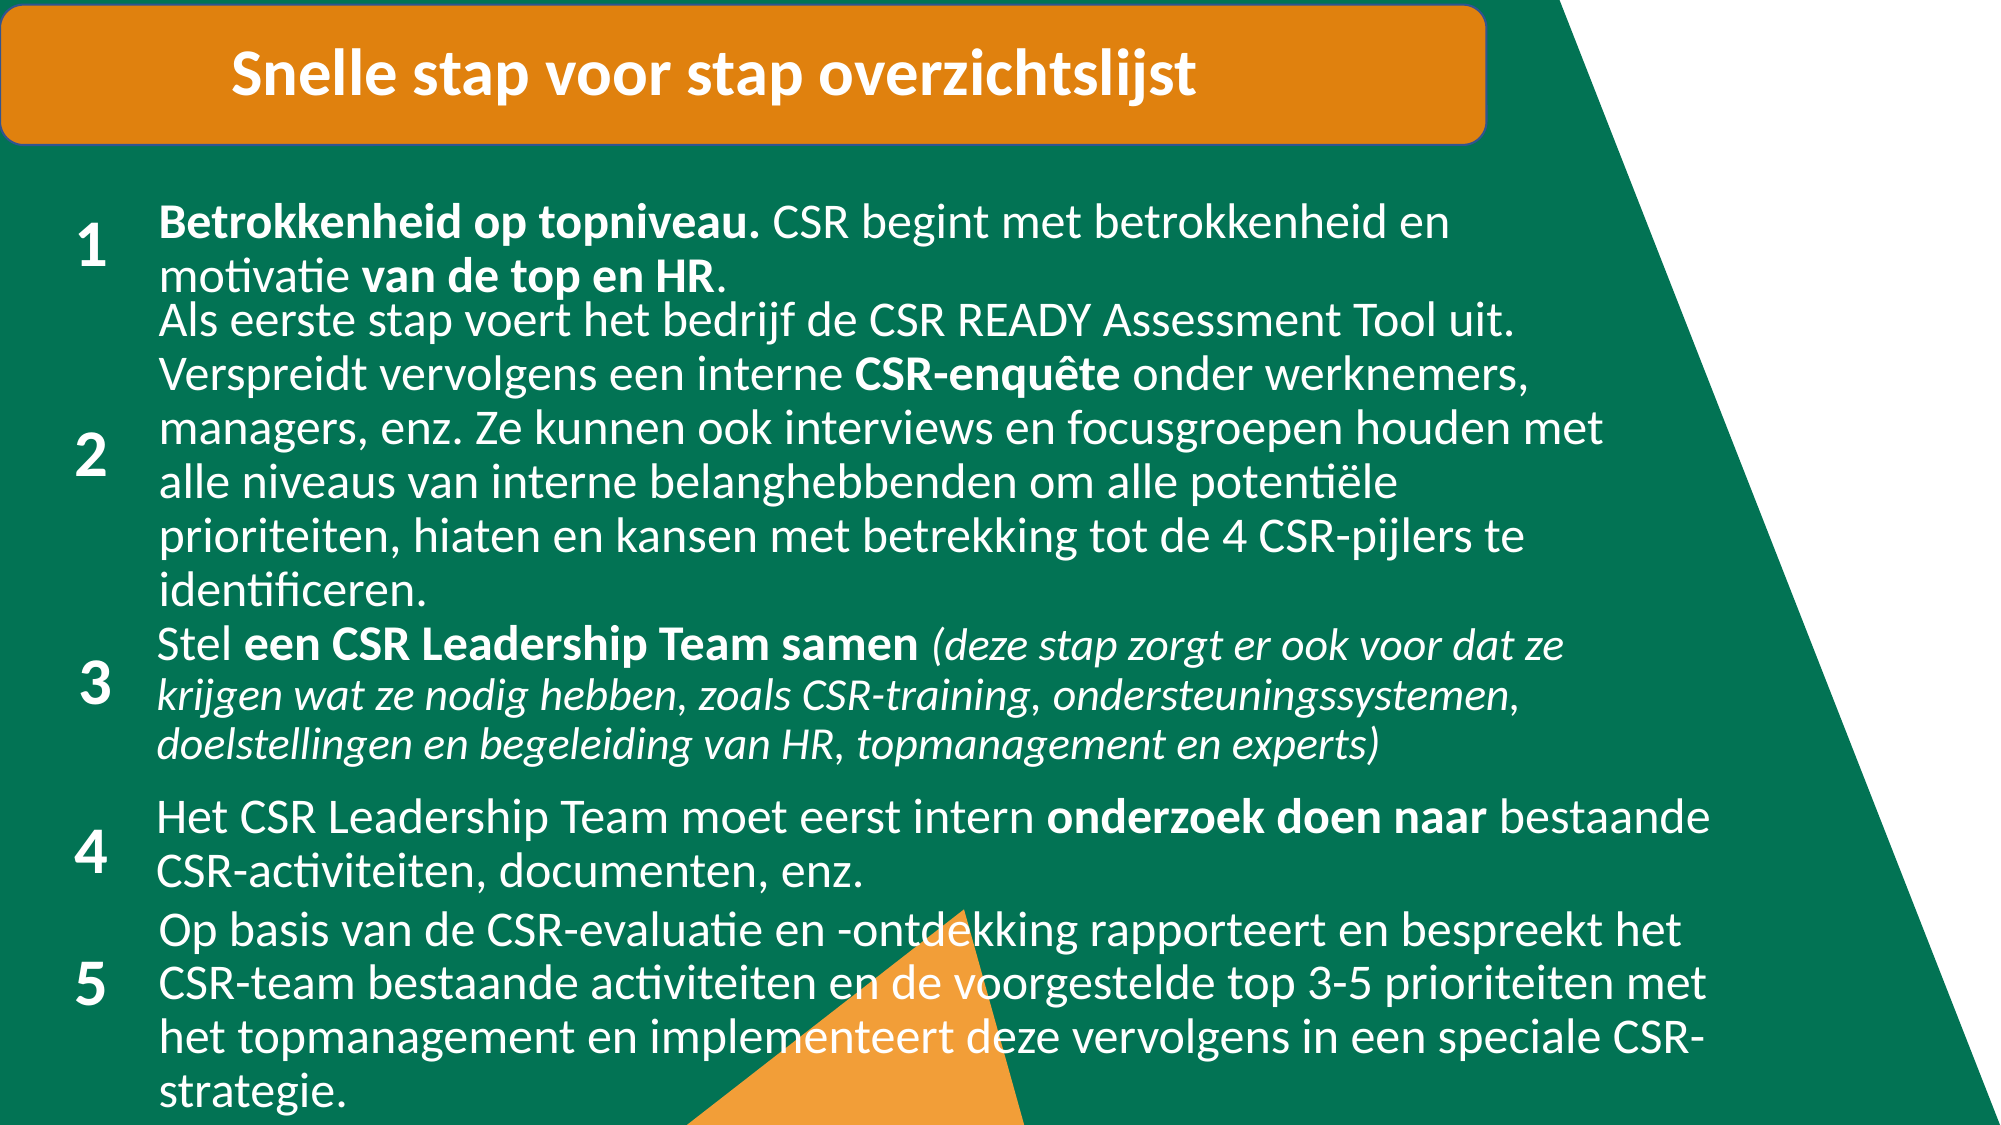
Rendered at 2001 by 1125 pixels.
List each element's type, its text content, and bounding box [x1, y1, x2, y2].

list 4 [49, 799, 134, 904]
list 1 [49, 193, 134, 298]
list Het CSR Leadership Team moet eerst intern onderzoek doen naar bestaande CSR-activiteiten, documenten, enz. [141, 812, 1771, 948]
list Betrokkenheid op topniveau. CSR begint met betrokkenheid en motivatie van de top en HR. [143, 181, 1524, 317]
list 2 [49, 402, 134, 507]
text_box Snelle stap voor stap overzichtslijst [37, 21, 1393, 116]
list Als eerste stap voert het bedrijf de CSR READY Assessment Tool uit. Verspreidt vervolgens een interne CSR-enquête onder werknemers, managers, enz. Ze kunnen ook interviews en focusgroepen houden met alle niveaus van interne belanghebbenden om alle potentiële prioriteiten, hiaten en kansen met betrekking tot de 4 CSR-pijlers te identificeren. [143, 344, 1661, 567]
list Stel een CSR Leadership Team samen (deze stap zorgt er ook voor dat ze krijgen wat ze nodig hebben, zoals CSR-training, ondersteuningssystemen, doelstellingen en begeleiding van HR, topmanagement en experts) [141, 663, 1701, 799]
text_box Op basis van de CSR-evaluatie en -ontdekking rapporteert en bespreekt het CSR-team bestaande activiteiten en de voorgestelde top 3-5 prioriteiten met het topmanagement en implementeert deze vervolgens in een speciale CSR-strategie. [143, 943, 1793, 1079]
list 5 [49, 931, 134, 1036]
text_box [0, 3, 1488, 147]
list 3 [53, 631, 138, 736]
